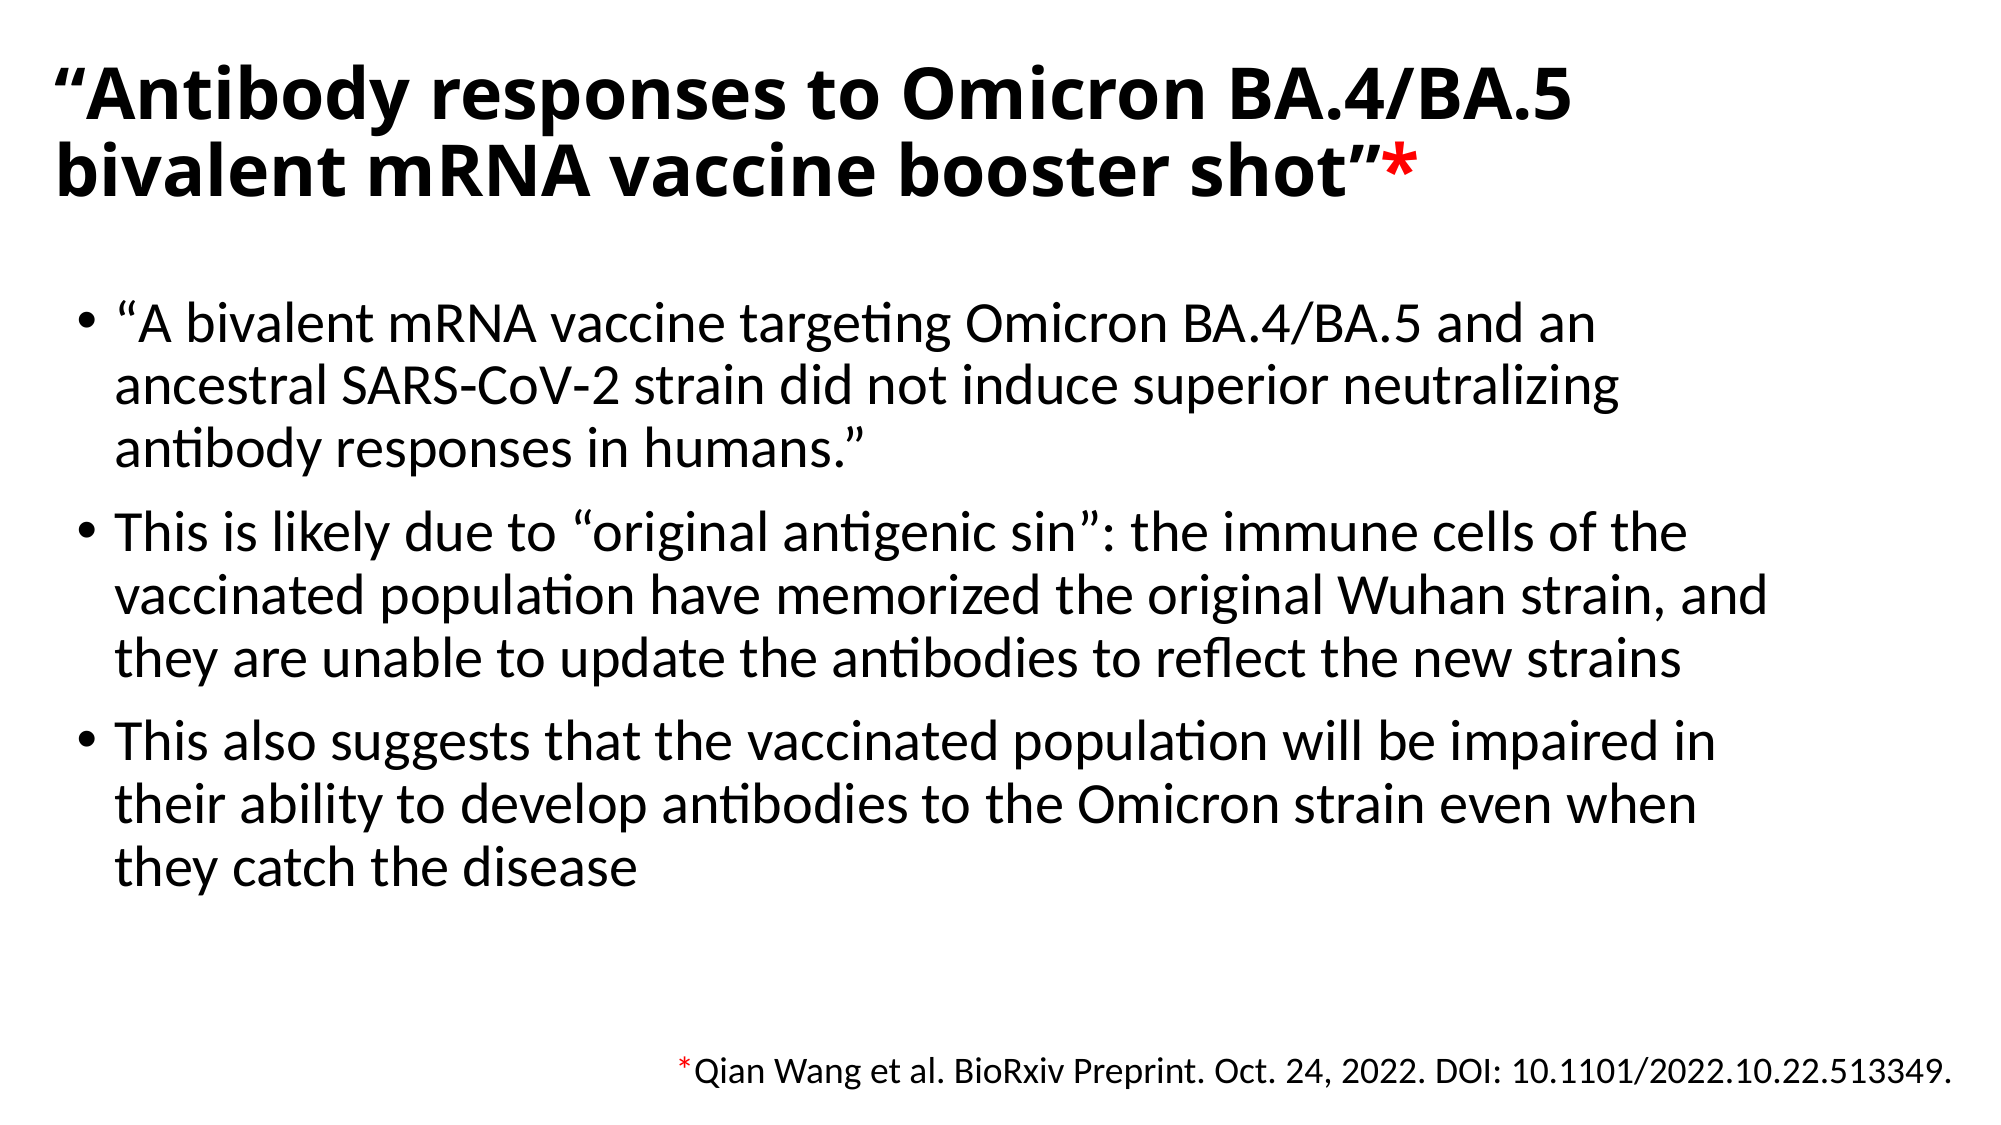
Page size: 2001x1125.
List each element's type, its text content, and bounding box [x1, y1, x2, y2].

text_box *Qian Wang et al. BioRxiv Preprint. Oct. 24, 2022. DOI: 10.1101/2022.10.22.513349. [660, 1039, 1969, 1099]
title “Antibody responses to Omicron BA.4/BA.5 bivalent mRNA vaccine booster shot”* [39, 25, 1765, 244]
list “A bivalent mRNA vaccine targeting Omicron BA.4/BA.5 and an ancestral SARS‑CoV‑2 strain did not induce superior neutralizing antibody responses in humans.” This is likely due to “original antigenic sin”: the immune cells of the vaccinated population have memorized the original Wuhan strain, and they are unable to update the antibodies to reflect the new strains This also suggests that the vaccinated population will be impaired in their ability to develop antibodies to the Omicron strain even when they catch the disease [61, 284, 1813, 999]
